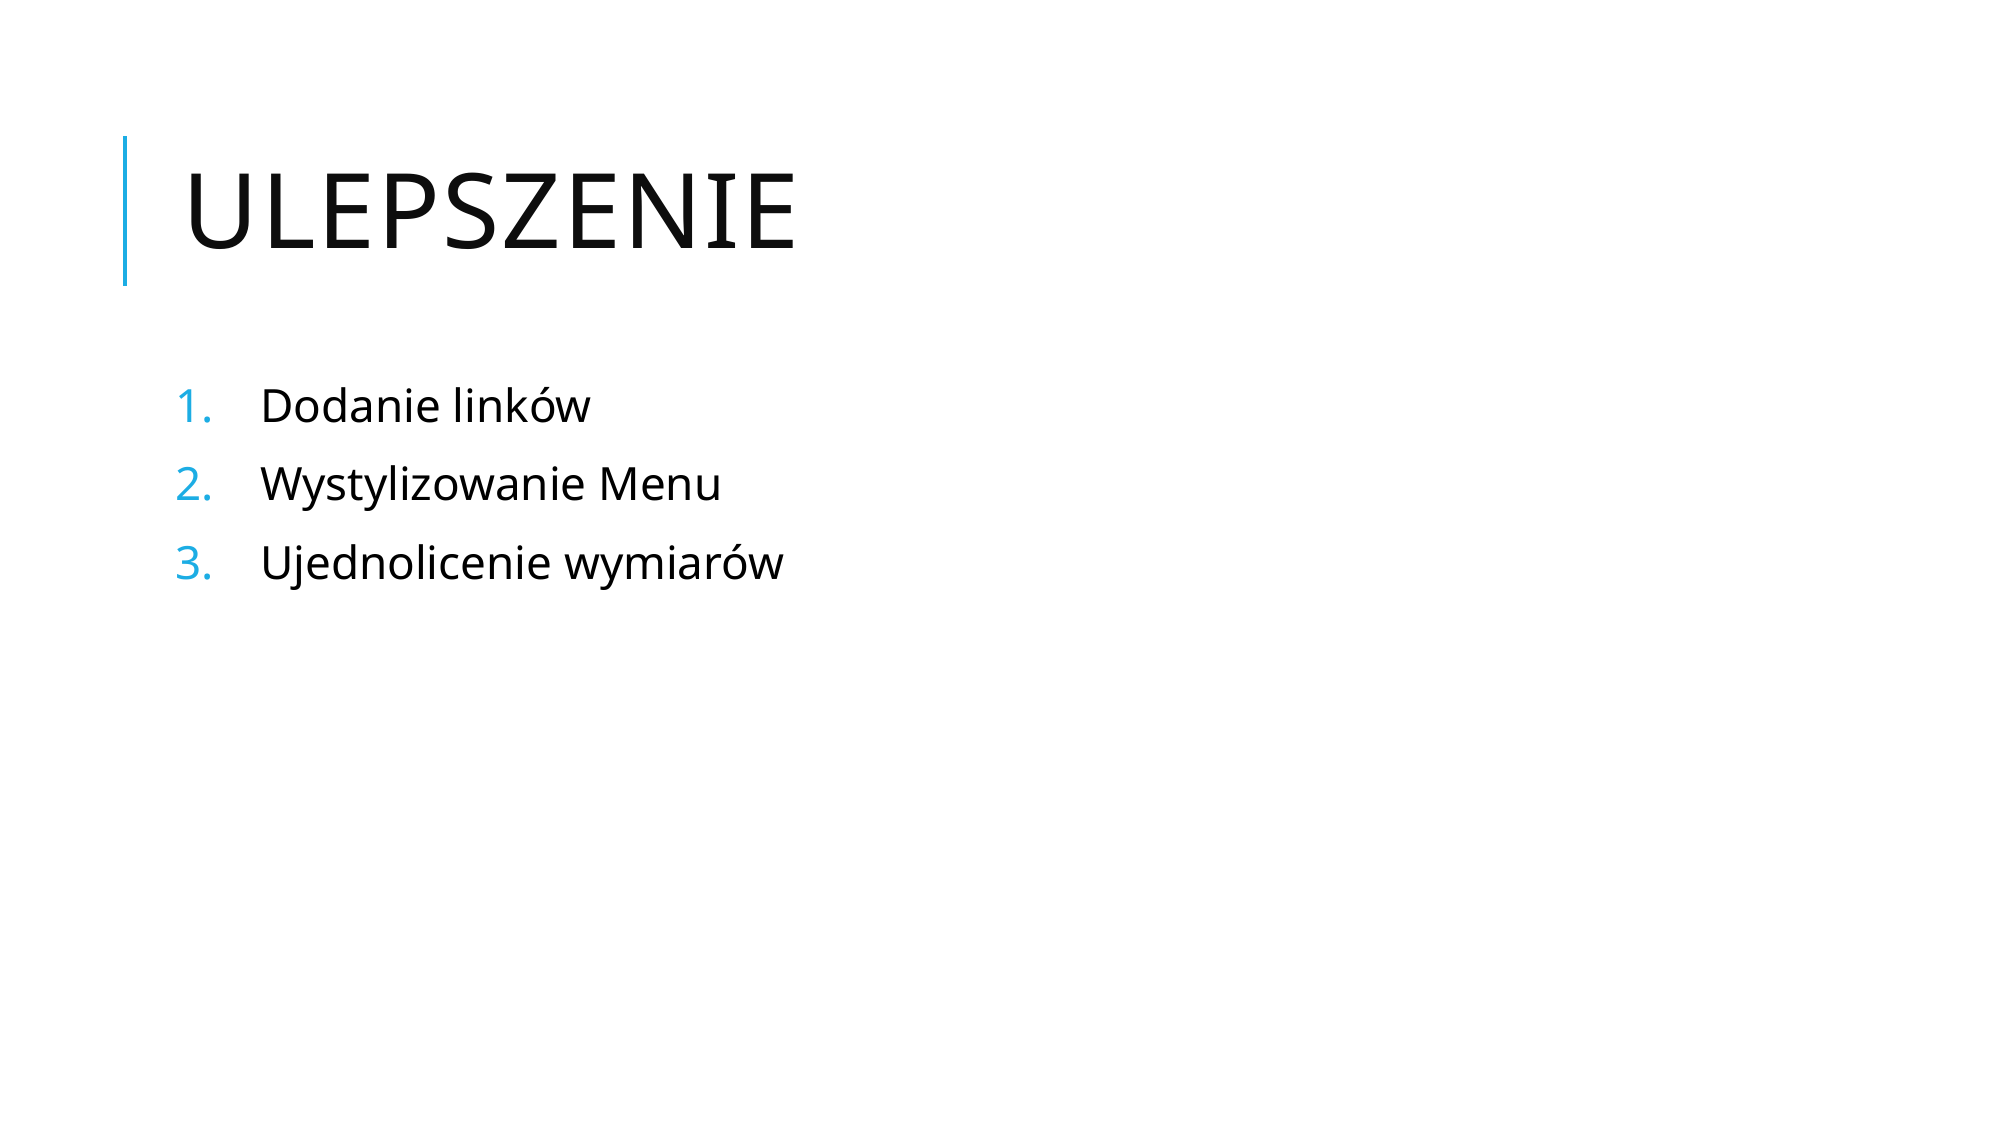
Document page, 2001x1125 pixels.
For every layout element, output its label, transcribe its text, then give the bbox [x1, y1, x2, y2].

list Dodanie linków Wystylizowanie Menu Ujednolicenie wymiarów [168, 375, 1763, 1035]
title Ulepszenie [168, 96, 1763, 342]
